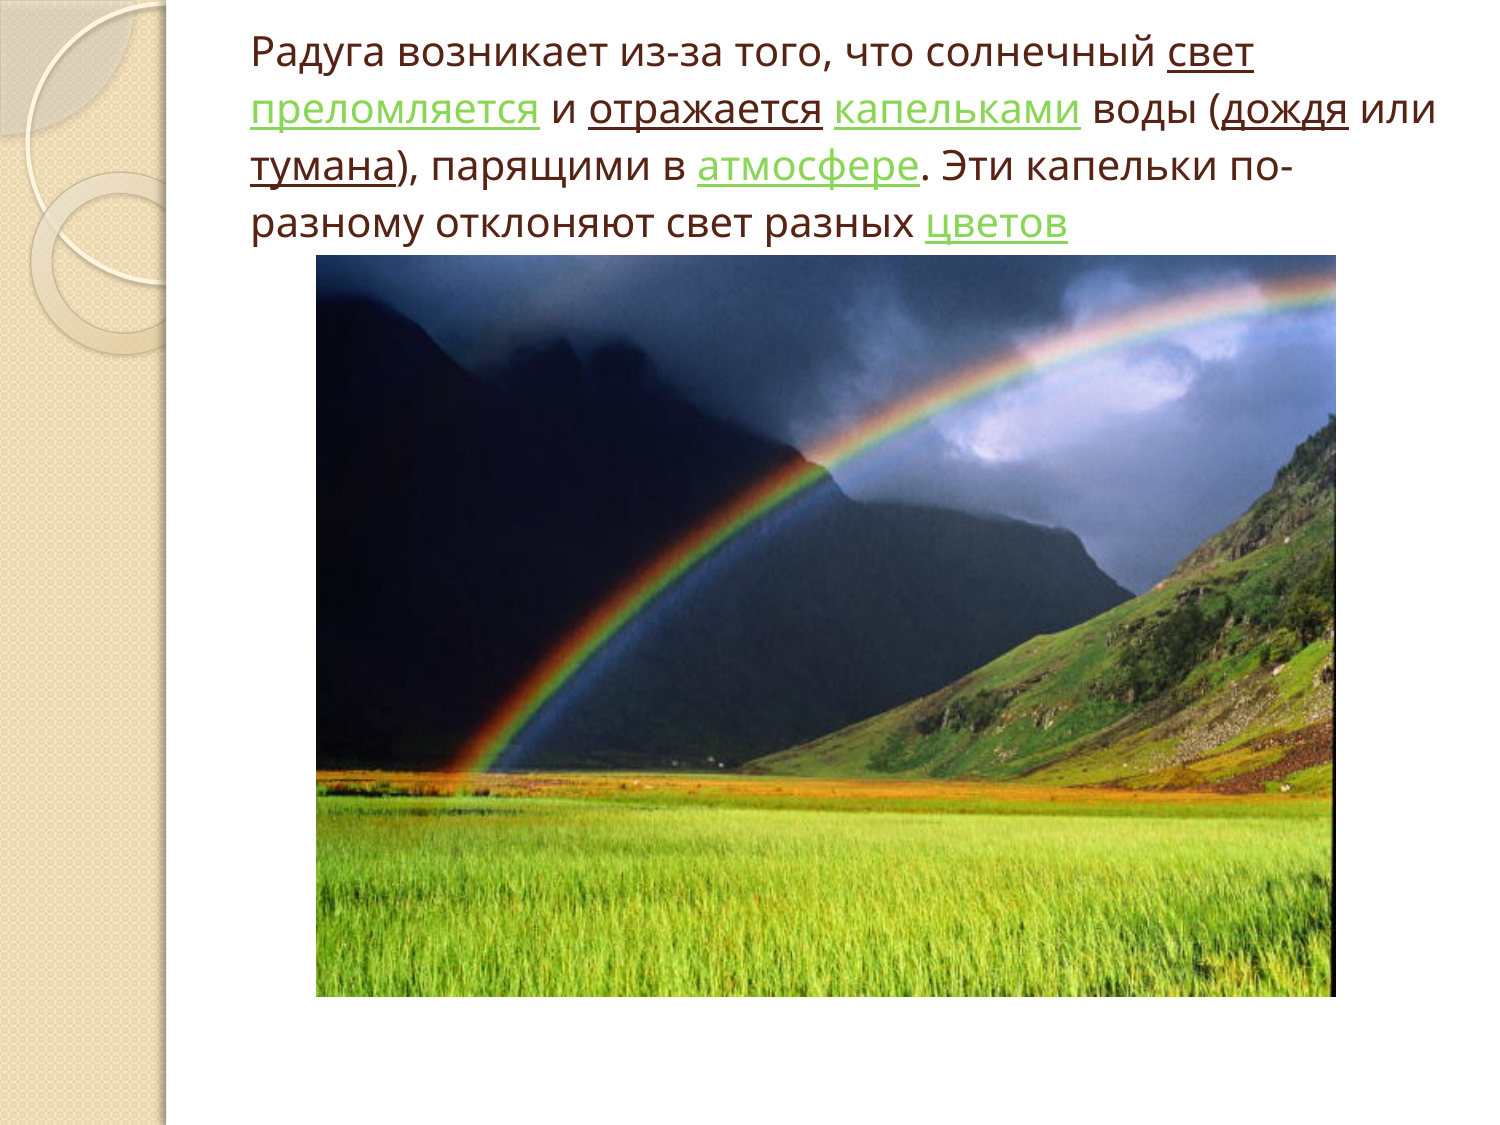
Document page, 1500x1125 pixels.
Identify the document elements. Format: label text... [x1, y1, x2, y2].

title Радуга возникает из-за того, что солнечный свет преломляется и отражается капельками воды (дождя или тумана), парящими в атмосфере. Эти капельки по-разному отклоняют свет разных цветов [235, 45, 1466, 233]
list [316, 254, 1337, 997]
